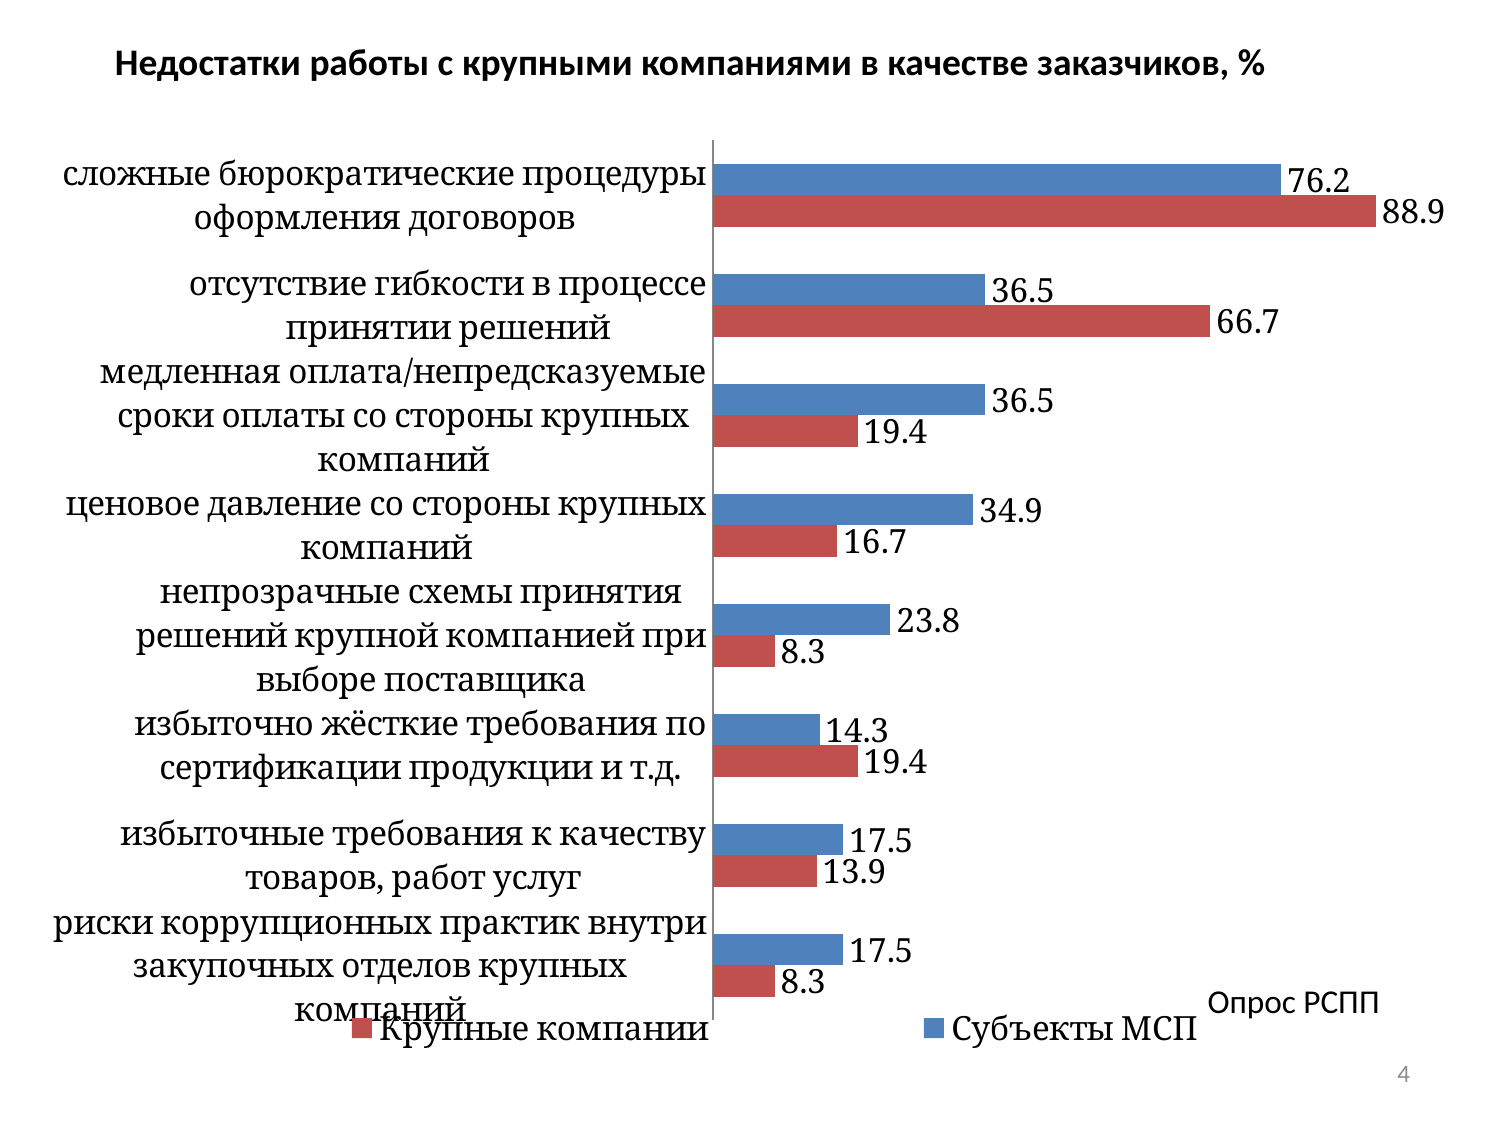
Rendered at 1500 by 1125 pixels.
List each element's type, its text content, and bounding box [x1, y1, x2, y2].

slide_number 4 [1074, 1072, 1425, 1103]
text_box Недостатки работы с крупными компаниями в качестве заказчиков, % [100, 30, 1436, 91]
chart [52, 113, 1459, 1066]
